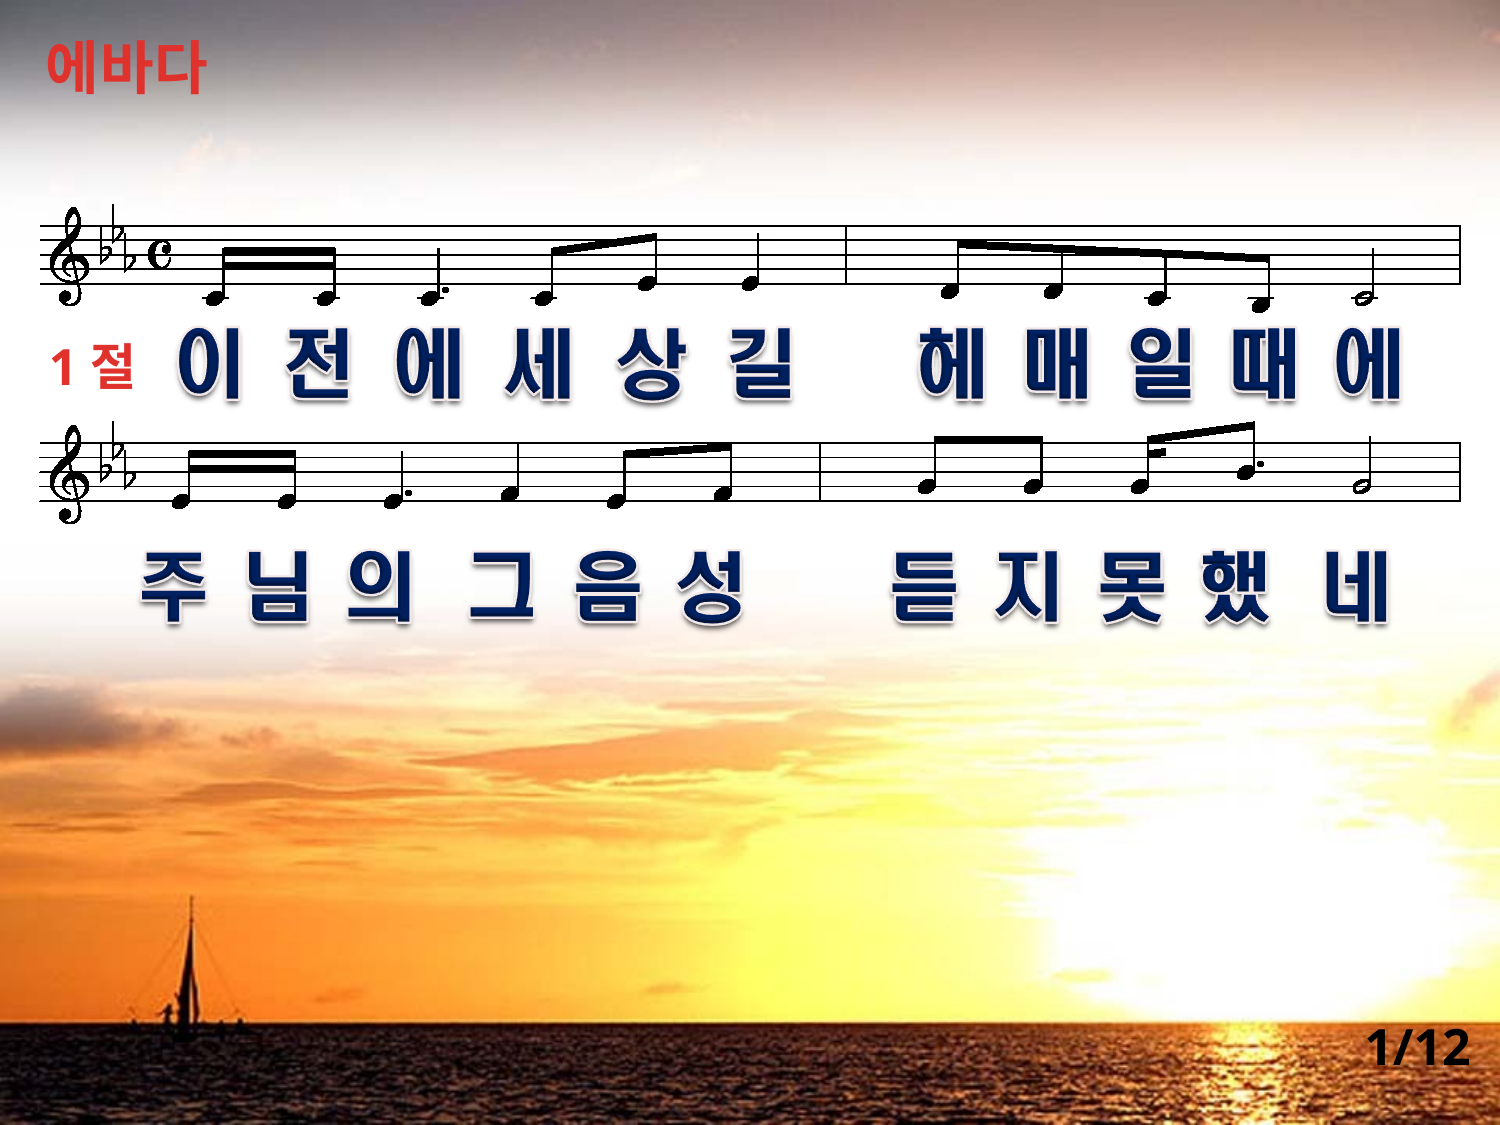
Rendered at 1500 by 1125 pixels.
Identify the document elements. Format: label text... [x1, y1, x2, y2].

text_box 1/12 [1349, 1007, 1486, 1083]
picture [0, 0, 1500, 1125]
text_box 에바다 [30, 23, 224, 109]
